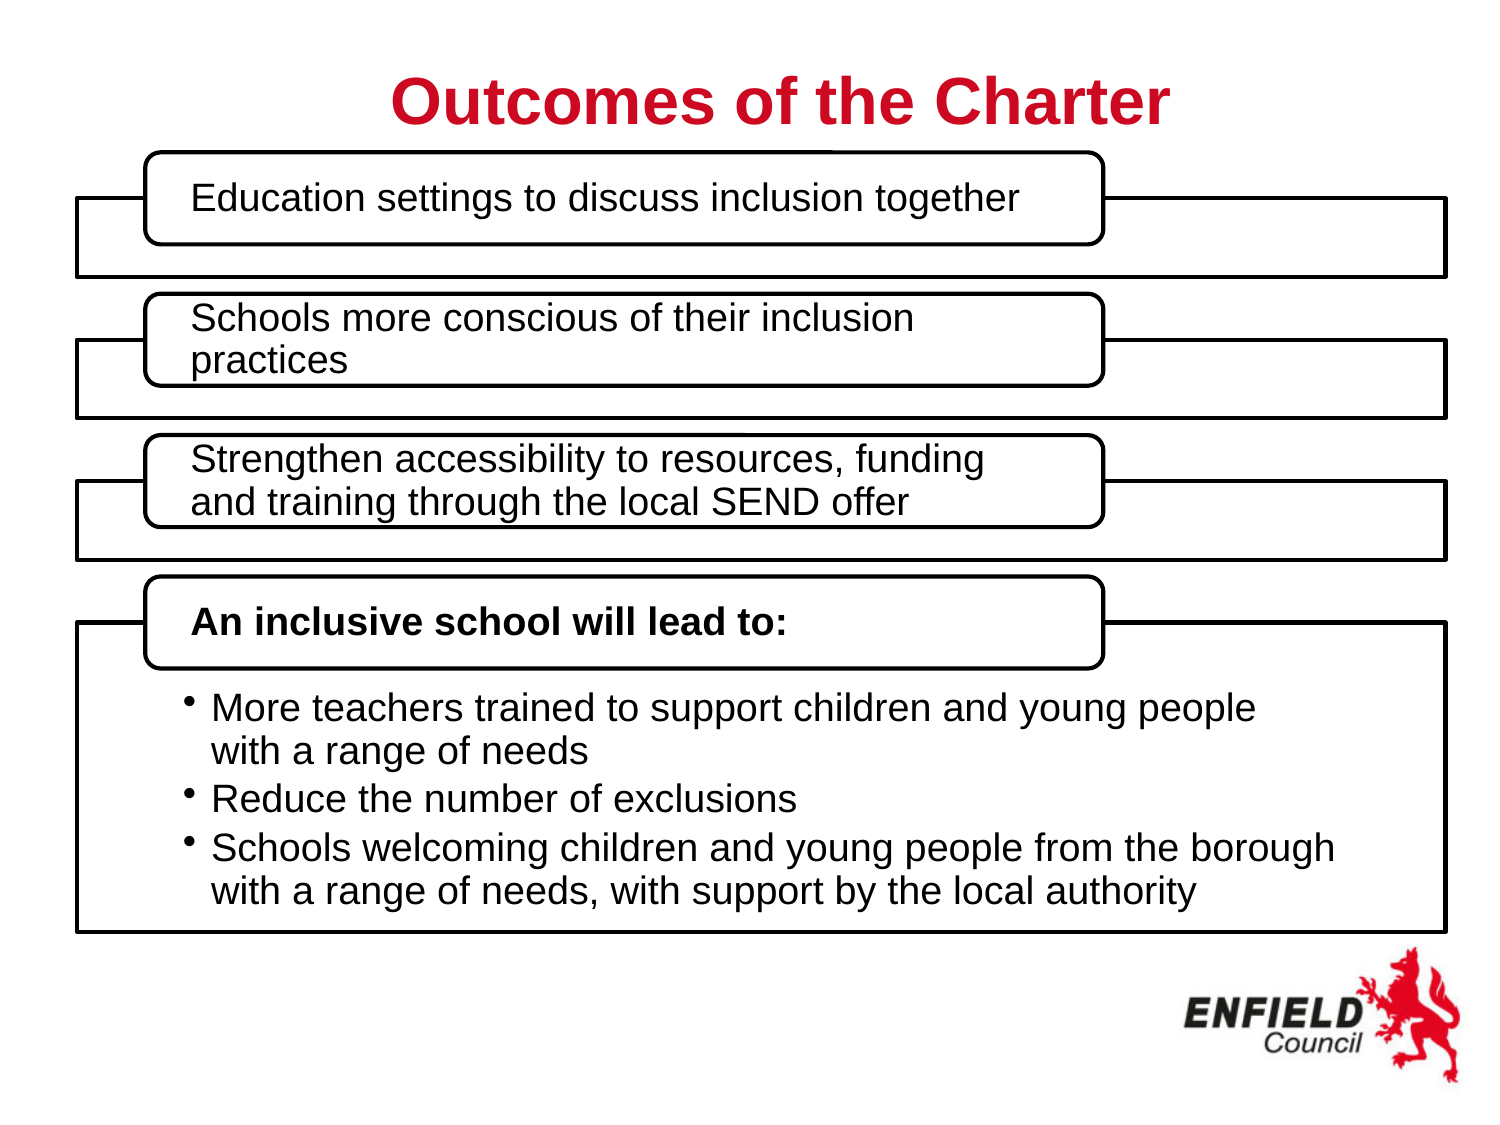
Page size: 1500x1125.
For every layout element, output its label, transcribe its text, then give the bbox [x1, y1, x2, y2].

picture [1149, 924, 1500, 1118]
title Outcomes of the Charter [112, 50, 1450, 238]
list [76, 143, 1446, 941]
